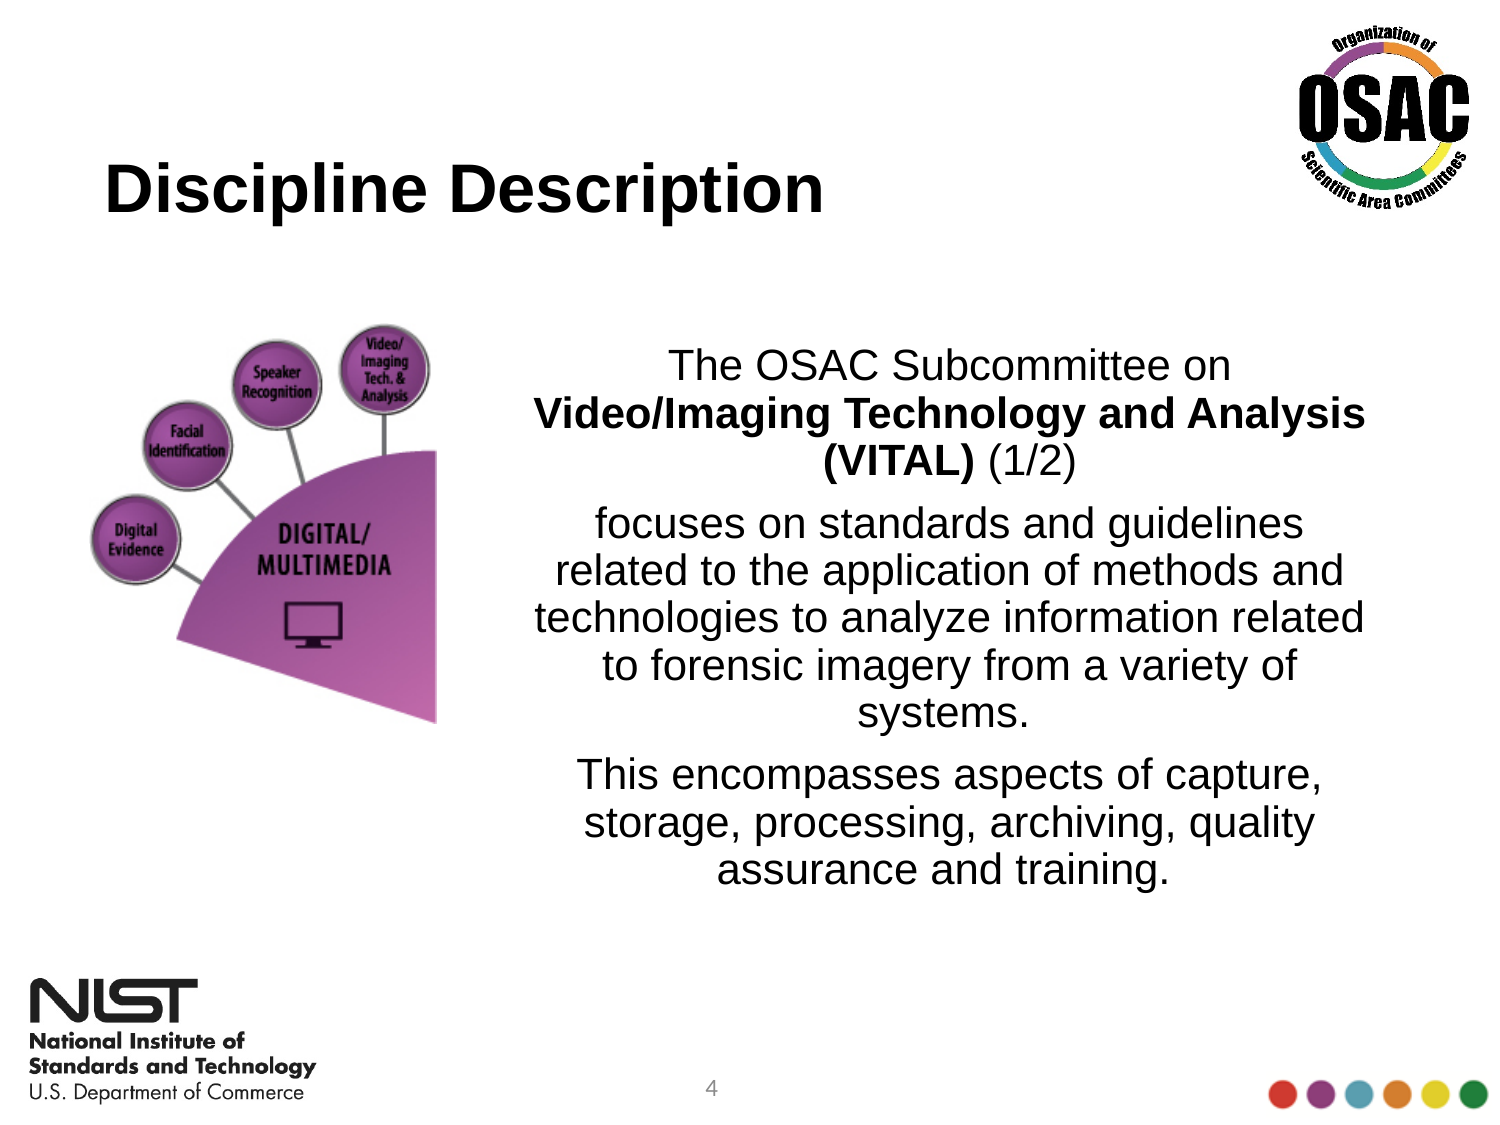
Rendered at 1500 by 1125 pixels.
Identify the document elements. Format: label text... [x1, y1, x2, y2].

slide_number 4 [543, 1057, 881, 1117]
picture [1295, 23, 1472, 214]
list The OSAC Subcommittee on Video/Imaging Technology and Analysis (VITAL) (1/2) focuses on standards and guidelines related to the application of methods and technologies to analyze information related to forensic imagery from a variety of systems. This encompasses aspects of capture, storage, processing, archiving, quality assurance and training. [516, 335, 1384, 916]
picture [89, 323, 437, 724]
picture [1266, 1071, 1492, 1118]
picture [0, 964, 336, 1118]
title Discipline Description [89, 81, 1384, 300]
